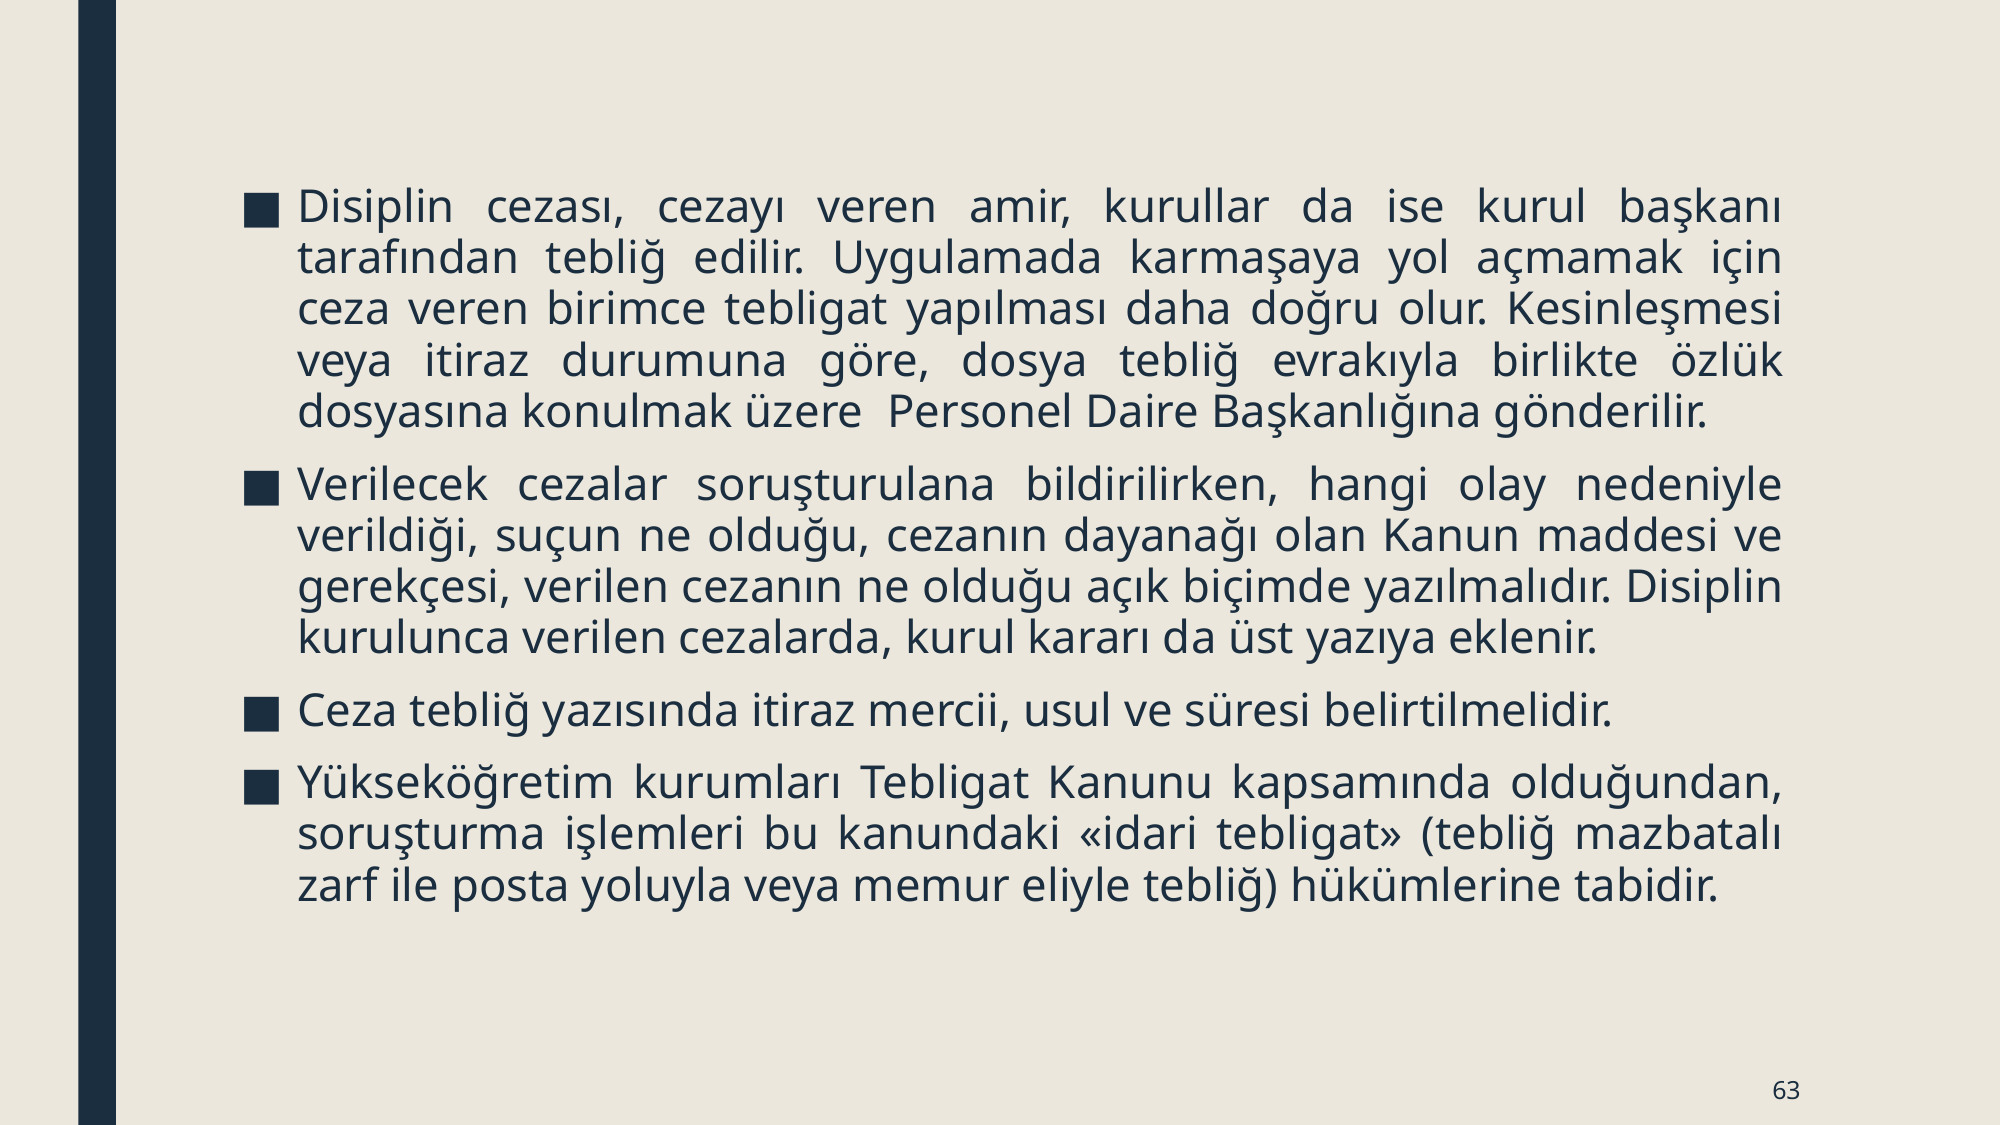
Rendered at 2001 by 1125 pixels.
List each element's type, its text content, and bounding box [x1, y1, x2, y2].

slide_number 63 [1553, 1058, 1816, 1125]
list Disiplin cezası, cezayı veren amir, kurullar da ise kurul başkanı tarafından tebliğ edilir. Uygulamada karmaşaya yol açmamak için ceza veren birimce tebligat yapılması daha doğru olur. Kesinleşmesi veya itiraz durumuna göre, dosya tebliğ evrakıyla birlikte özlük dosyasına konulmak üzere Personel Daire Başkanlığına gönderilir. Verilecek cezalar soruşturulana bildirilirken, hangi olay nedeniyle verildiği, suçun ne olduğu, cezanın dayanağı olan Kanun maddesi ve gerekçesi, verilen cezanın ne olduğu açık biçimde yazılmalıdır. Disiplin kurulunca verilen cezalarda, kurul kararı da üst yazıya eklenir. Ceza tebliğ yazısında itiraz mercii, usul ve süresi belirtilmelidir. Yükseköğretim kurumları Tebligat Kanunu kapsamında olduğundan, soruşturma işlemleri bu kanundaki «idari tebligat» (tebliğ mazbatalı zarf ile posta yoluyla veya memur eliyle tebliğ) hükümlerine tabidir. [225, 173, 1800, 1034]
